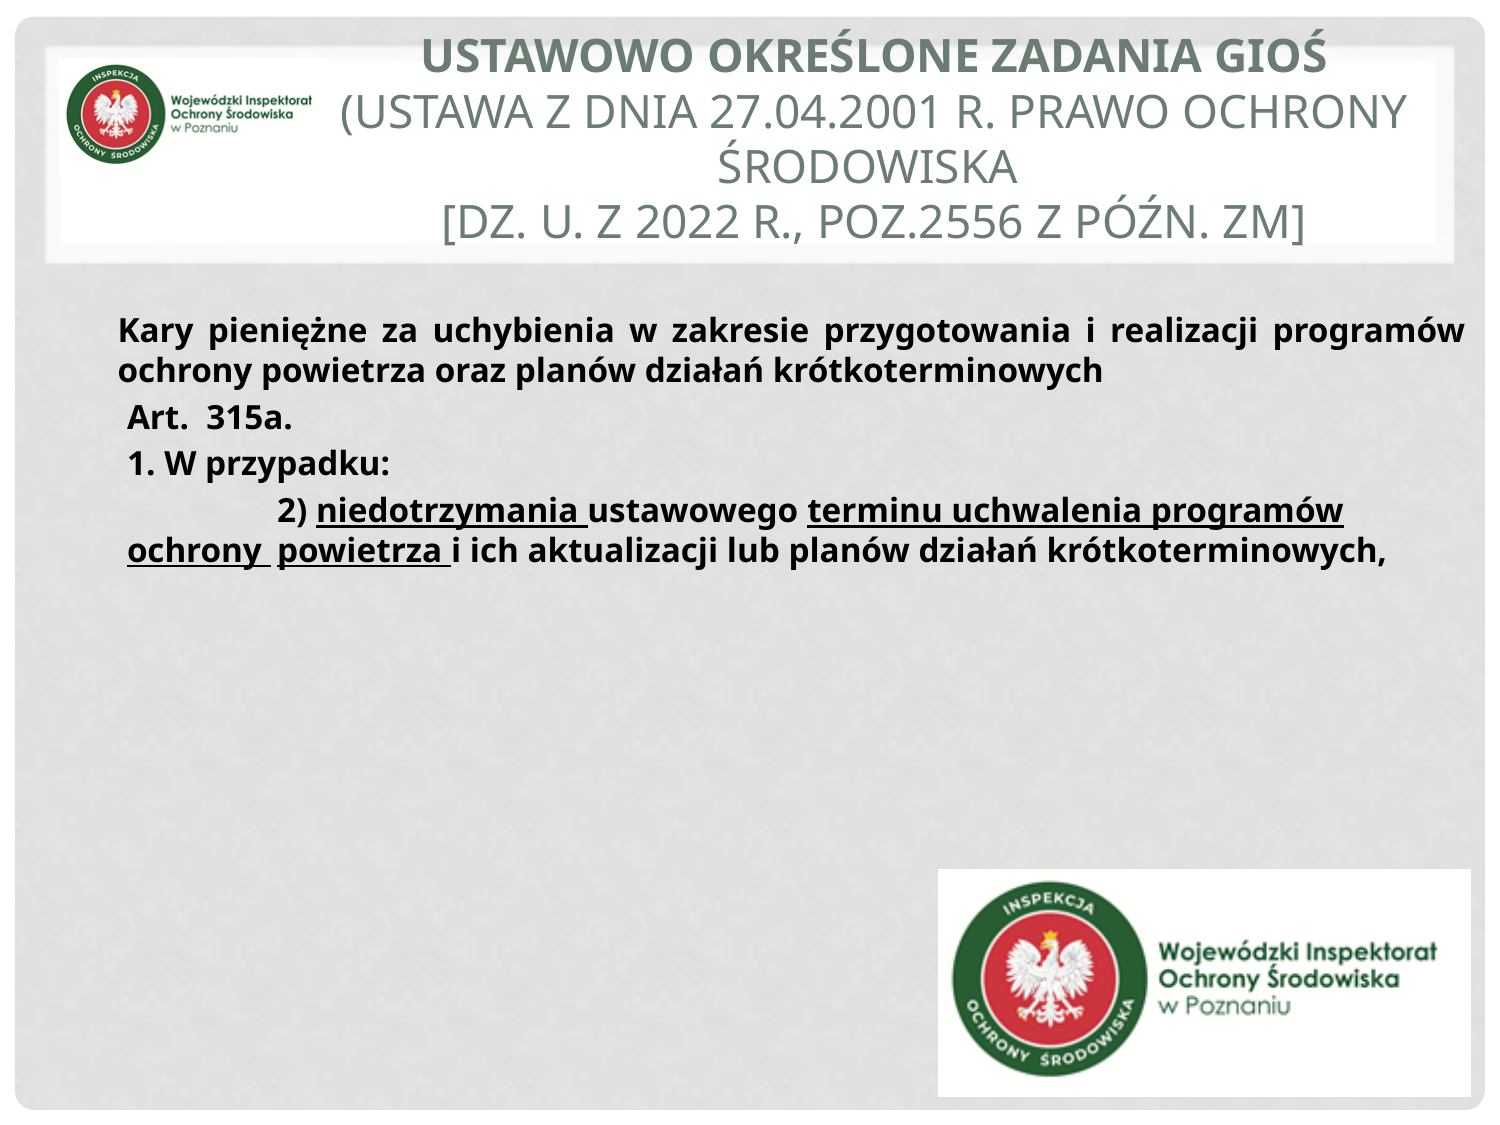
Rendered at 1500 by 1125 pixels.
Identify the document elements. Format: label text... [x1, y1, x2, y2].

picture [938, 869, 1471, 1098]
picture [59, 57, 329, 174]
list Kary pieniężne za uchybienia w zakresie przygotowania i realizacji programów ochrony powietrza oraz planów działań krótkoterminowych Art. 315a. 1. W przypadku: 2) niedotrzymania ustawowego terminu uchwalenia programów ochrony powietrza i ich aktualizacji lub planów działań krótkoterminowych, [55, 255, 1483, 1106]
title Ustawowo określone zadania GIOŚ (ustawa z dnia 27.04.2001 r. prawo Ochrony Środowiska [Dz. U. z 2022 r., poz.2556 z późn. zm] [277, 19, 1471, 255]
